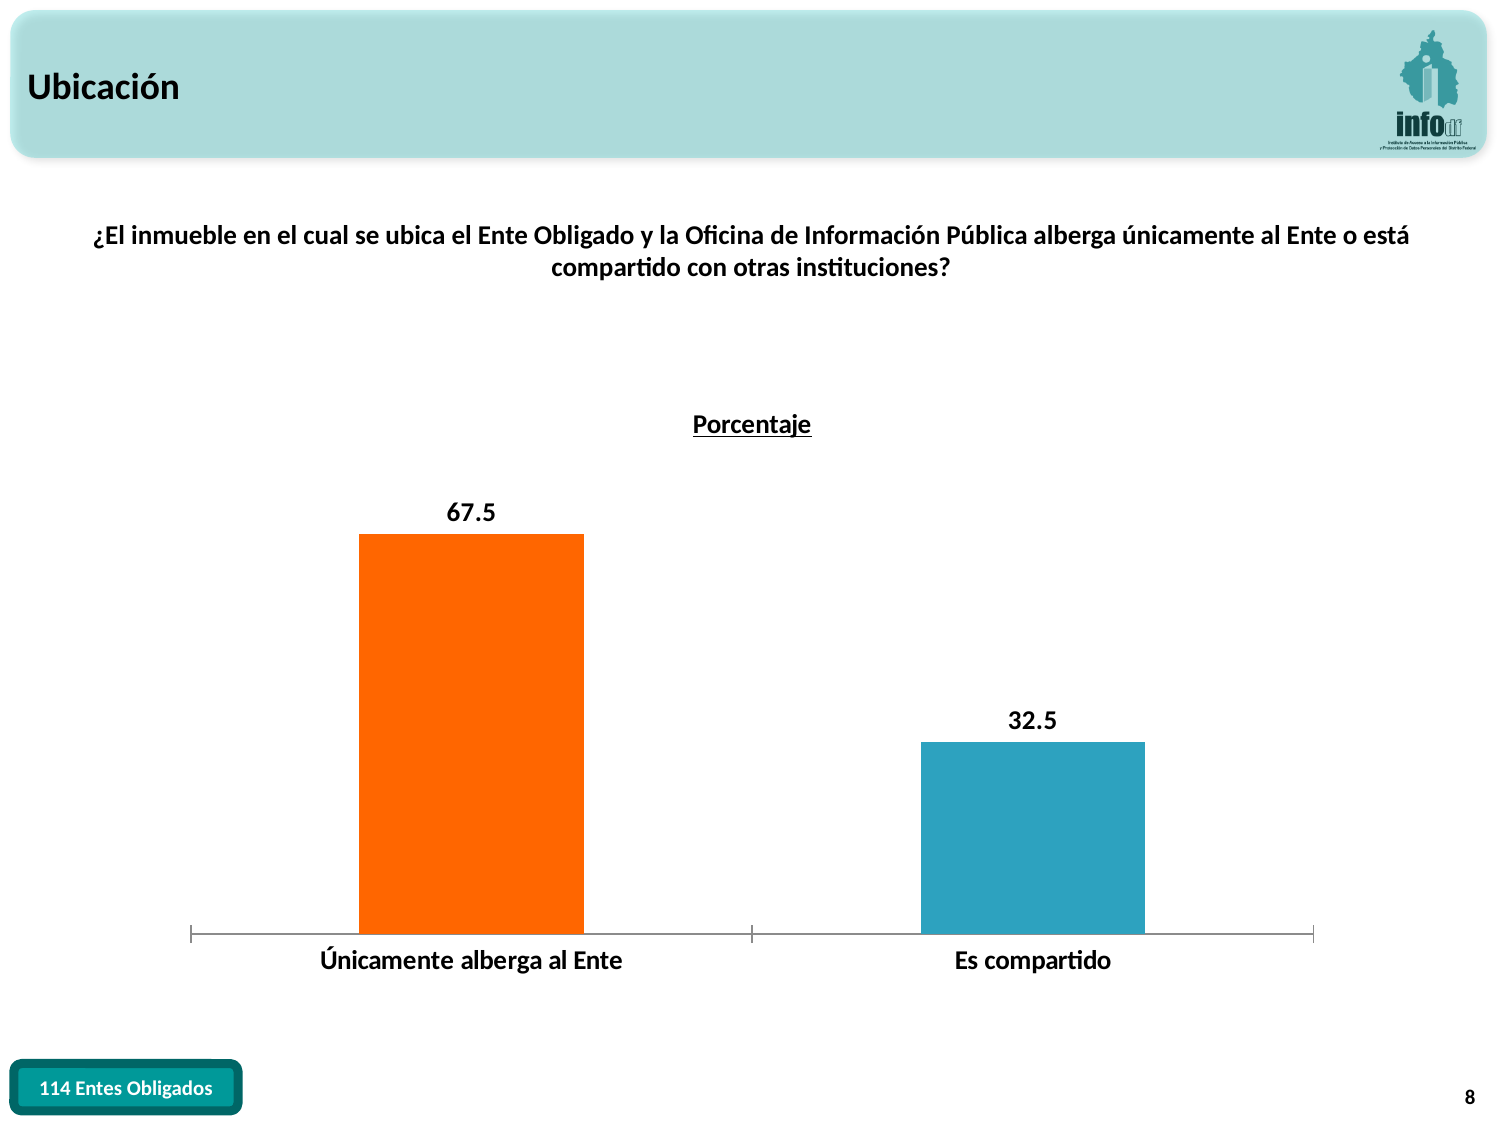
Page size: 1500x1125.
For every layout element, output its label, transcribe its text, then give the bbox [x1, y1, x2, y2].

chart [167, 385, 1338, 988]
slide_number 8 [1417, 1056, 1491, 1117]
text_box ¿El inmueble en el cual se ubica el Ente Obligado y la Oficina de Información Pública alberga únicamente al Ente o está compartido con otras instituciones? [58, 210, 1444, 290]
text_box Ubicación [12, 14, 1407, 156]
text_box 114 Entes Obligados [9, 1058, 243, 1116]
picture [1407, 28, 1480, 150]
